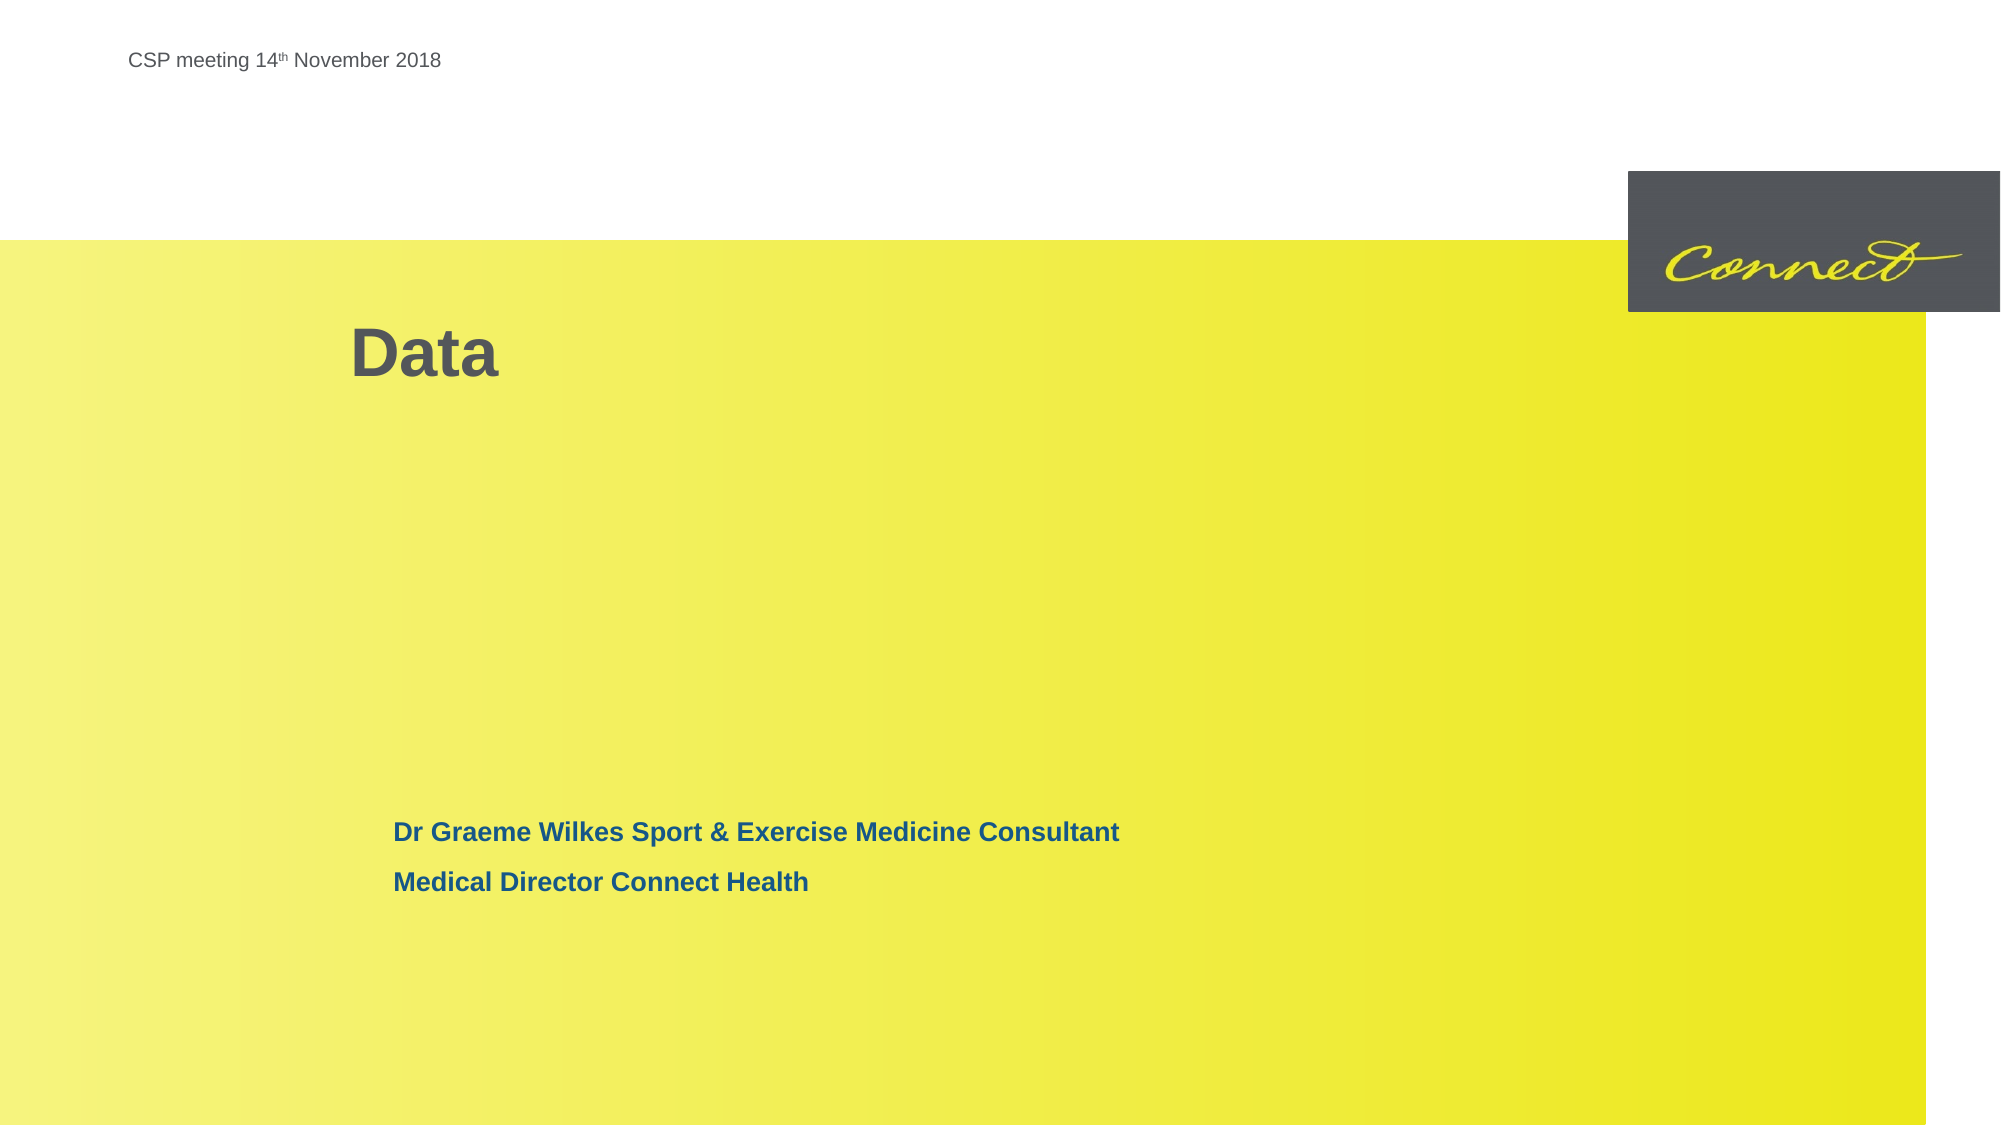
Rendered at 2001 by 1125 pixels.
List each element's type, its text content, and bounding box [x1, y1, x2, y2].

list Dr Graeme Wilkes Sport & Exercise Medicine Consultant Medical Director Connect Health [378, 810, 1354, 927]
list CSP meeting 14th November 2018 [113, 39, 1413, 106]
title Data [334, 309, 1397, 607]
picture [1630, 173, 2000, 310]
